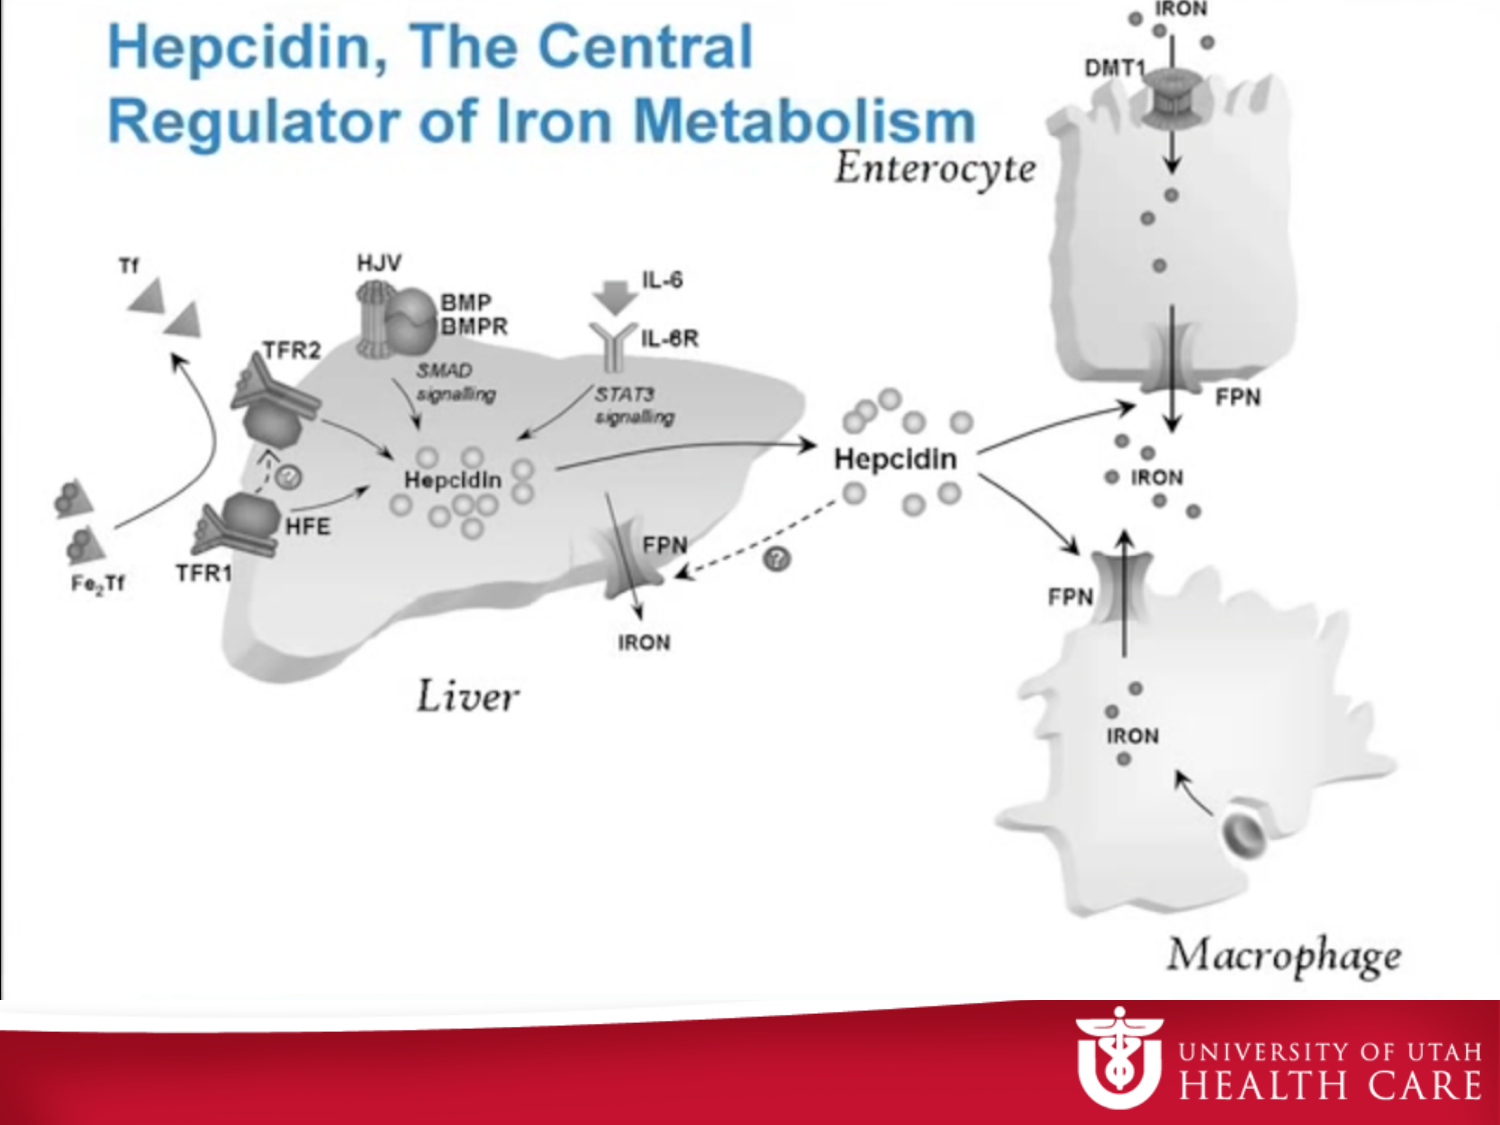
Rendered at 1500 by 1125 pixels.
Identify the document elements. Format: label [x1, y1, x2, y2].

list [0, 0, 1500, 1001]
picture [0, 1001, 1500, 1125]
